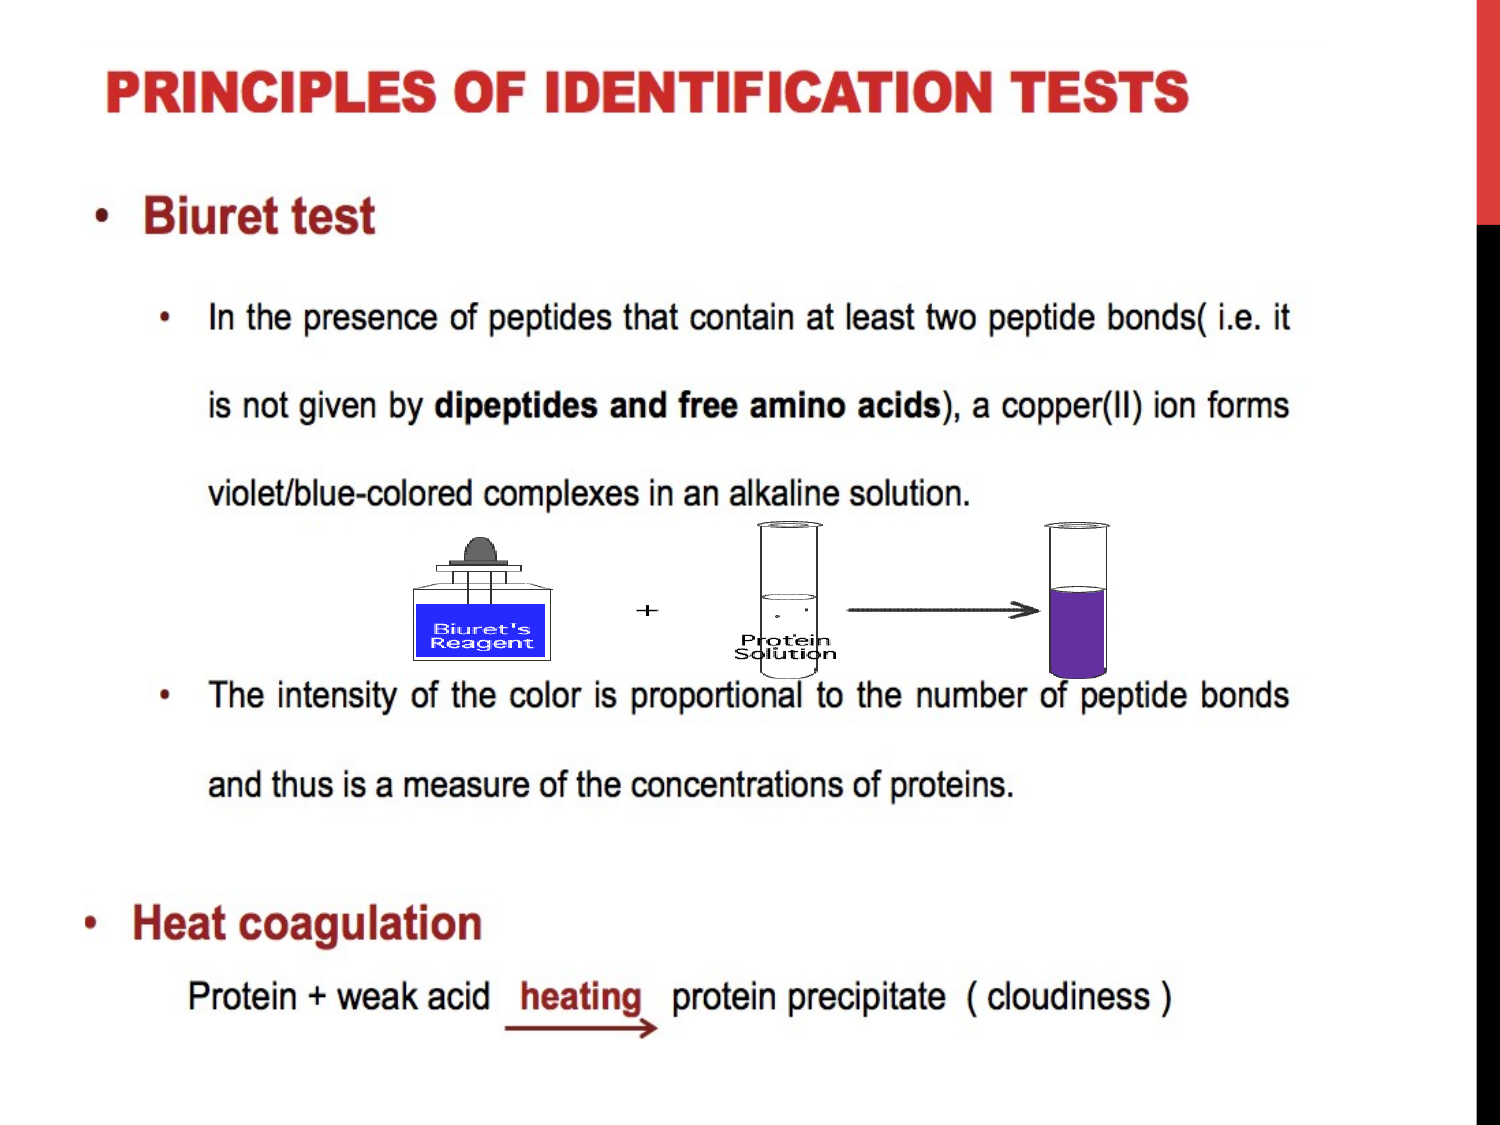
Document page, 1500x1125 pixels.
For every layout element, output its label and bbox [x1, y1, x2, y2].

text_box [413, 521, 1111, 679]
text_box [84, 43, 1324, 1040]
